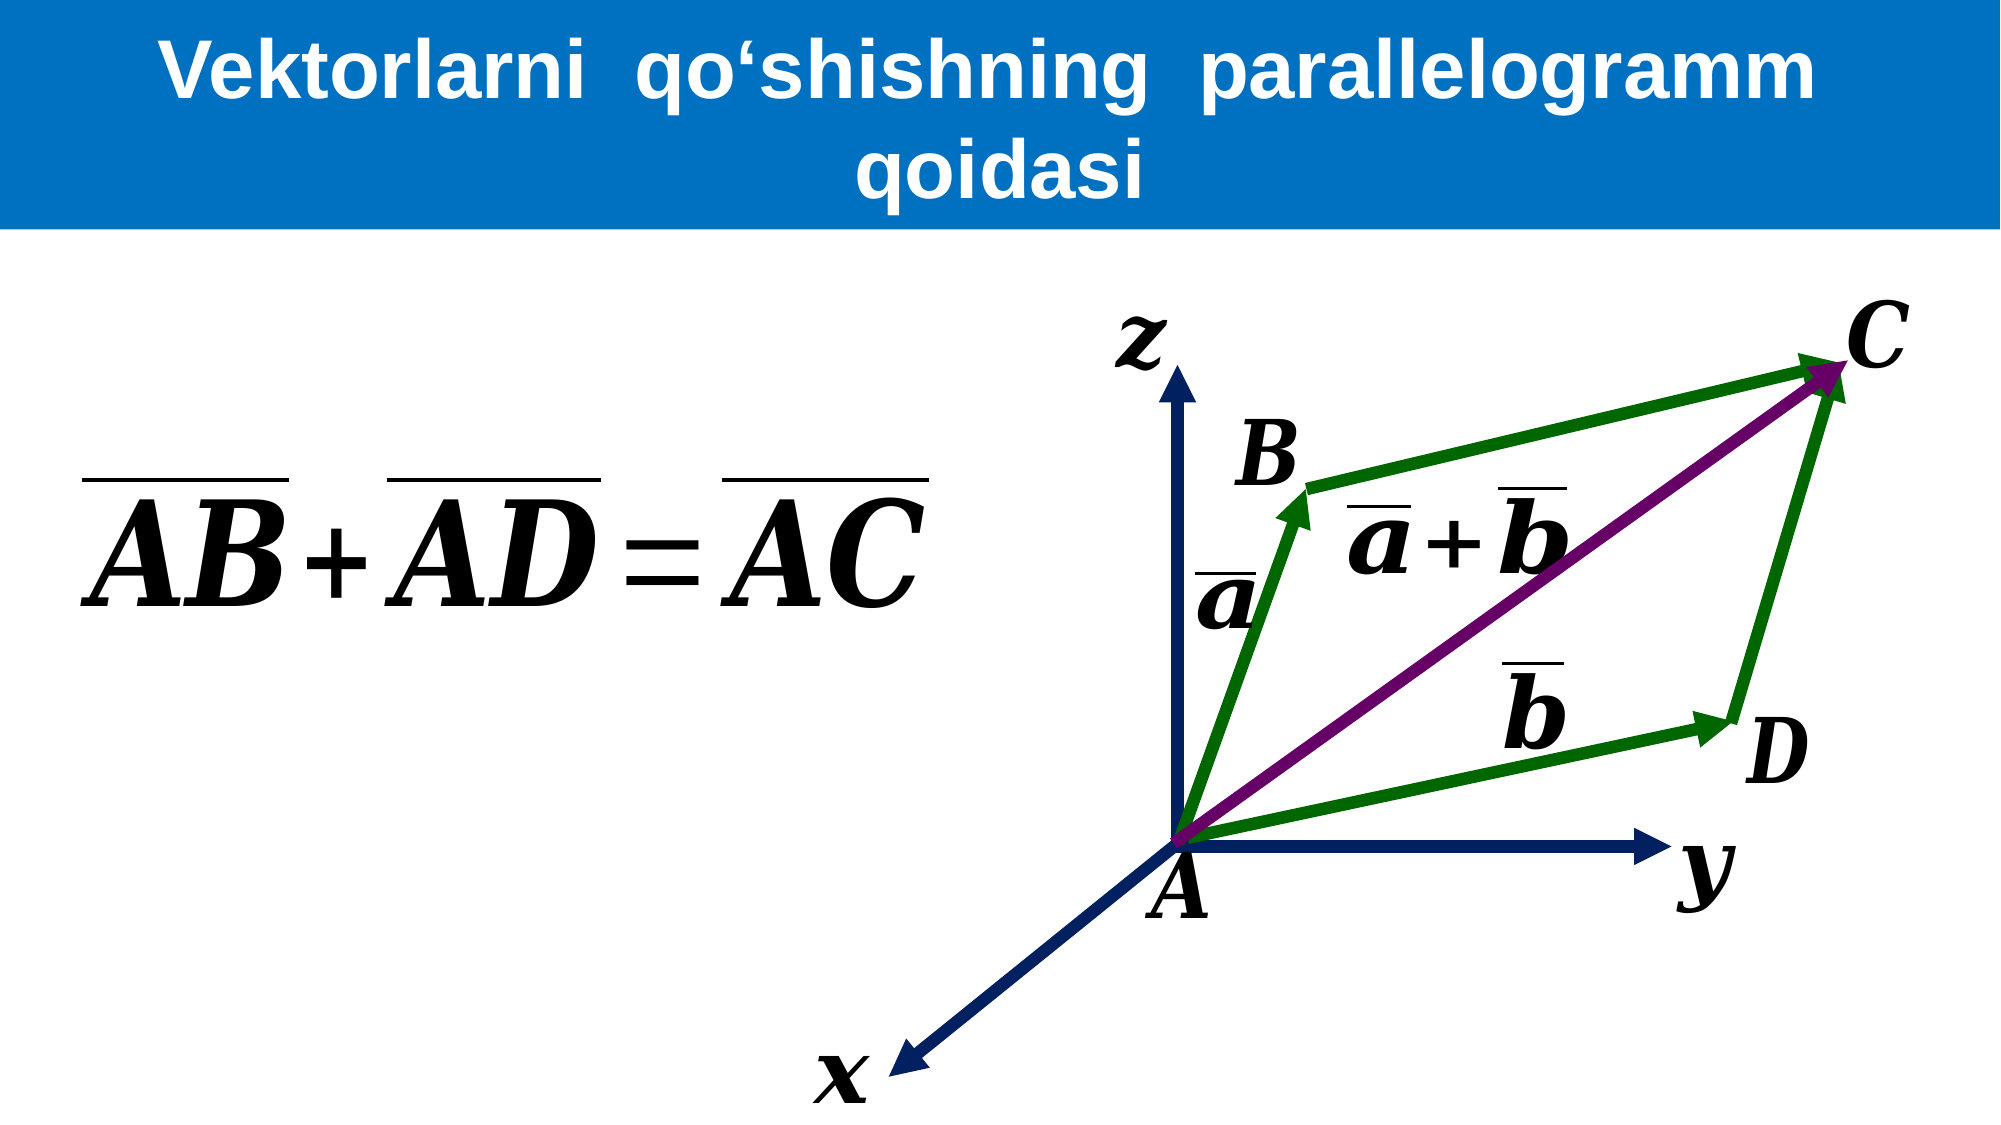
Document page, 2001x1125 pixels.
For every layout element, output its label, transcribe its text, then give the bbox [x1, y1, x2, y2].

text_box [1173, 360, 1848, 844]
text_box Vektorlarni qo‘shishning parallelogramm qoidasi [0, 0, 2000, 231]
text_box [888, 843, 1178, 1077]
